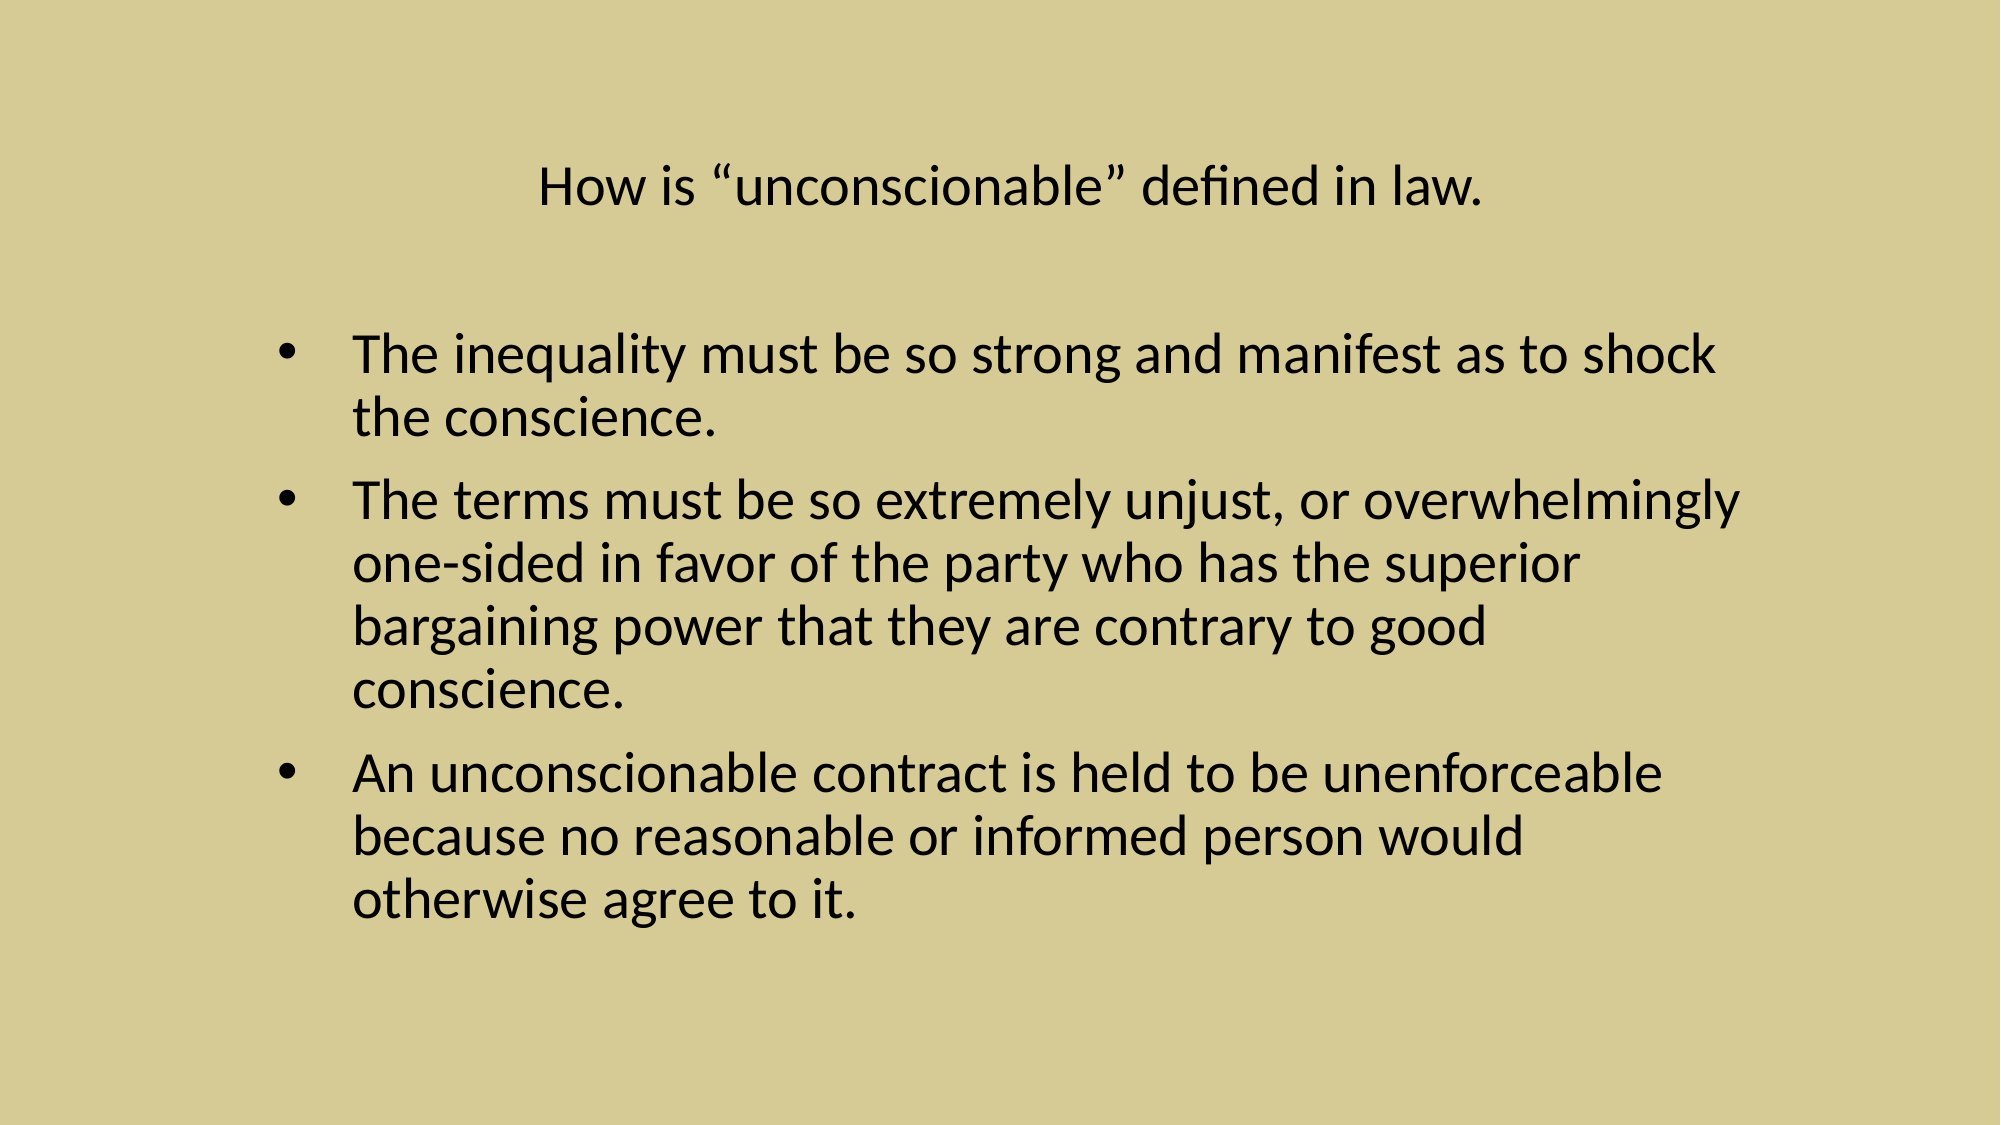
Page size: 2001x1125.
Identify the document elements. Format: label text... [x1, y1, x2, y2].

subtitle How is “unconscionable” defined in law. The inequality must be so strong and manifest as to shock the conscience. The terms must be so extremely unjust, or overwhelmingly one-sided in favor of the party who has the superior bargaining power that they are contrary to good conscience. An unconscionable contract is held to be unenforceable because no reasonable or informed person would otherwise agree to it. [262, 147, 1763, 420]
